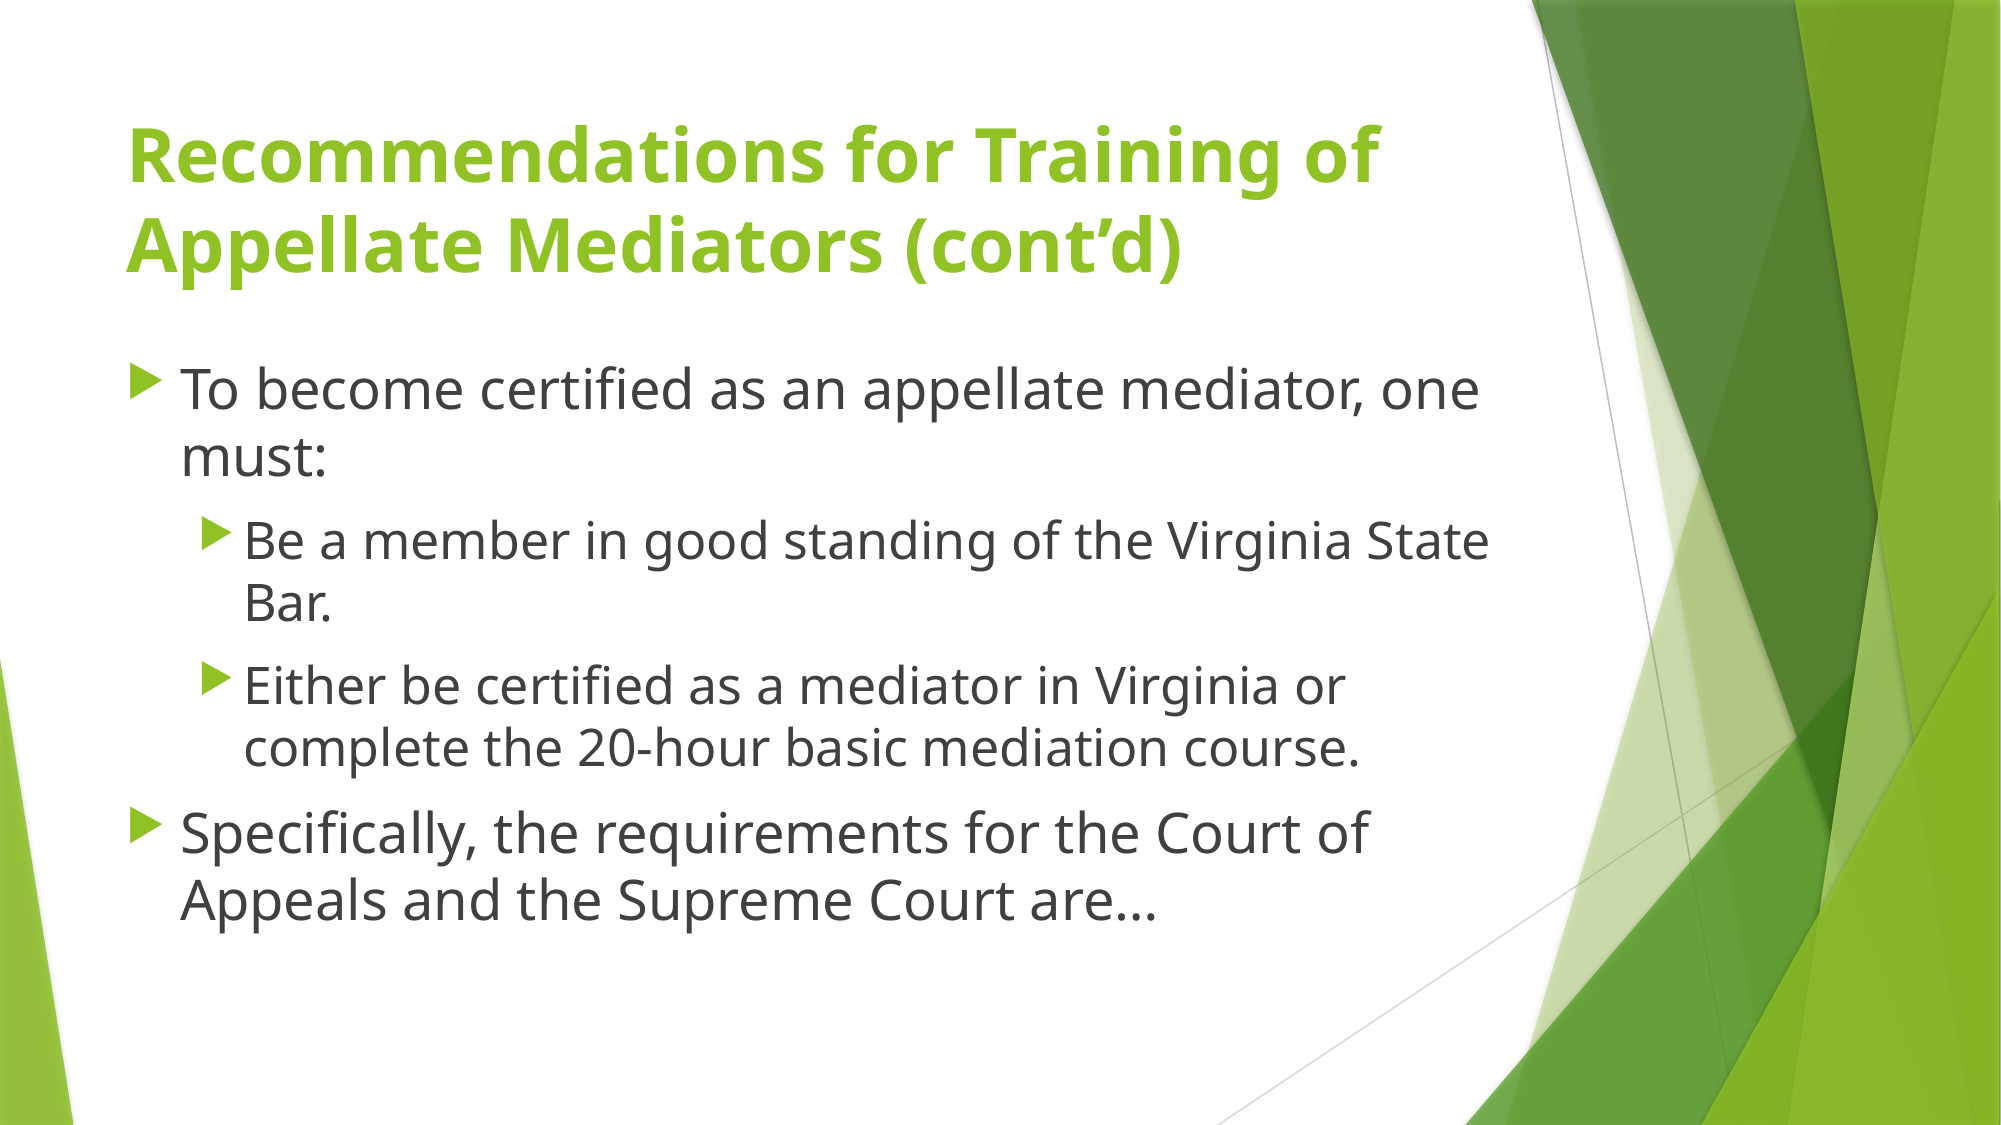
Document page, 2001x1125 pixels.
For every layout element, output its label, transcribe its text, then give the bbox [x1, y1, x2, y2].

title Recommendations for Training of Appellate Mediators (cont’d) [111, 99, 1522, 317]
list To become certified as an appellate mediator, one must: Be a member in good standing of the Virginia State Bar. Either be certified as a mediator in Virginia or complete the 20‐hour basic mediation course. Specifically, the requirements for the Court of Appeals and the Supreme Court are… [111, 345, 1522, 940]
